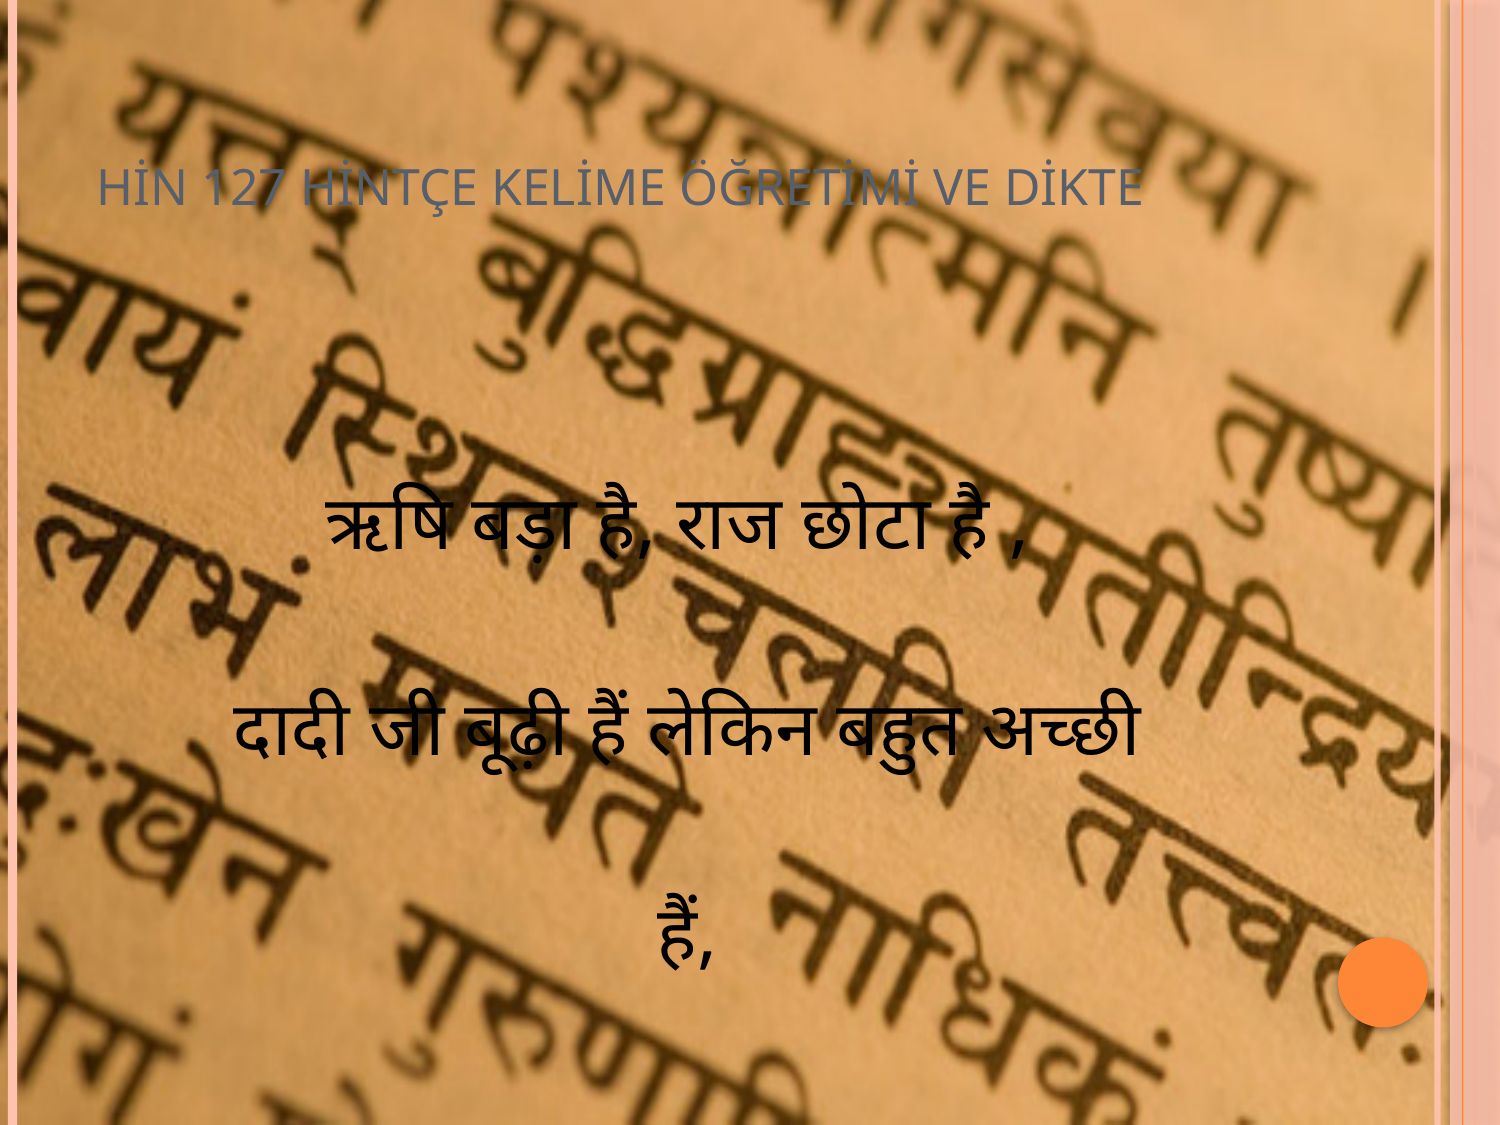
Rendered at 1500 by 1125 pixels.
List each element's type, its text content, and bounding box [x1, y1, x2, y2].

picture [0, 0, 7, 1125]
picture [18, 0, 1434, 1125]
picture [1441, 0, 1449, 1125]
list ऋषि बड़ा है, राज छोटा है , दादी जी बूढ़ी हैं लेकिन बहुत अच्छी हैं, [75, 262, 1300, 1062]
title HİN 127 HİNTÇE KELİME ÖĞRETİMİ VE DİKTE [82, 35, 1307, 223]
